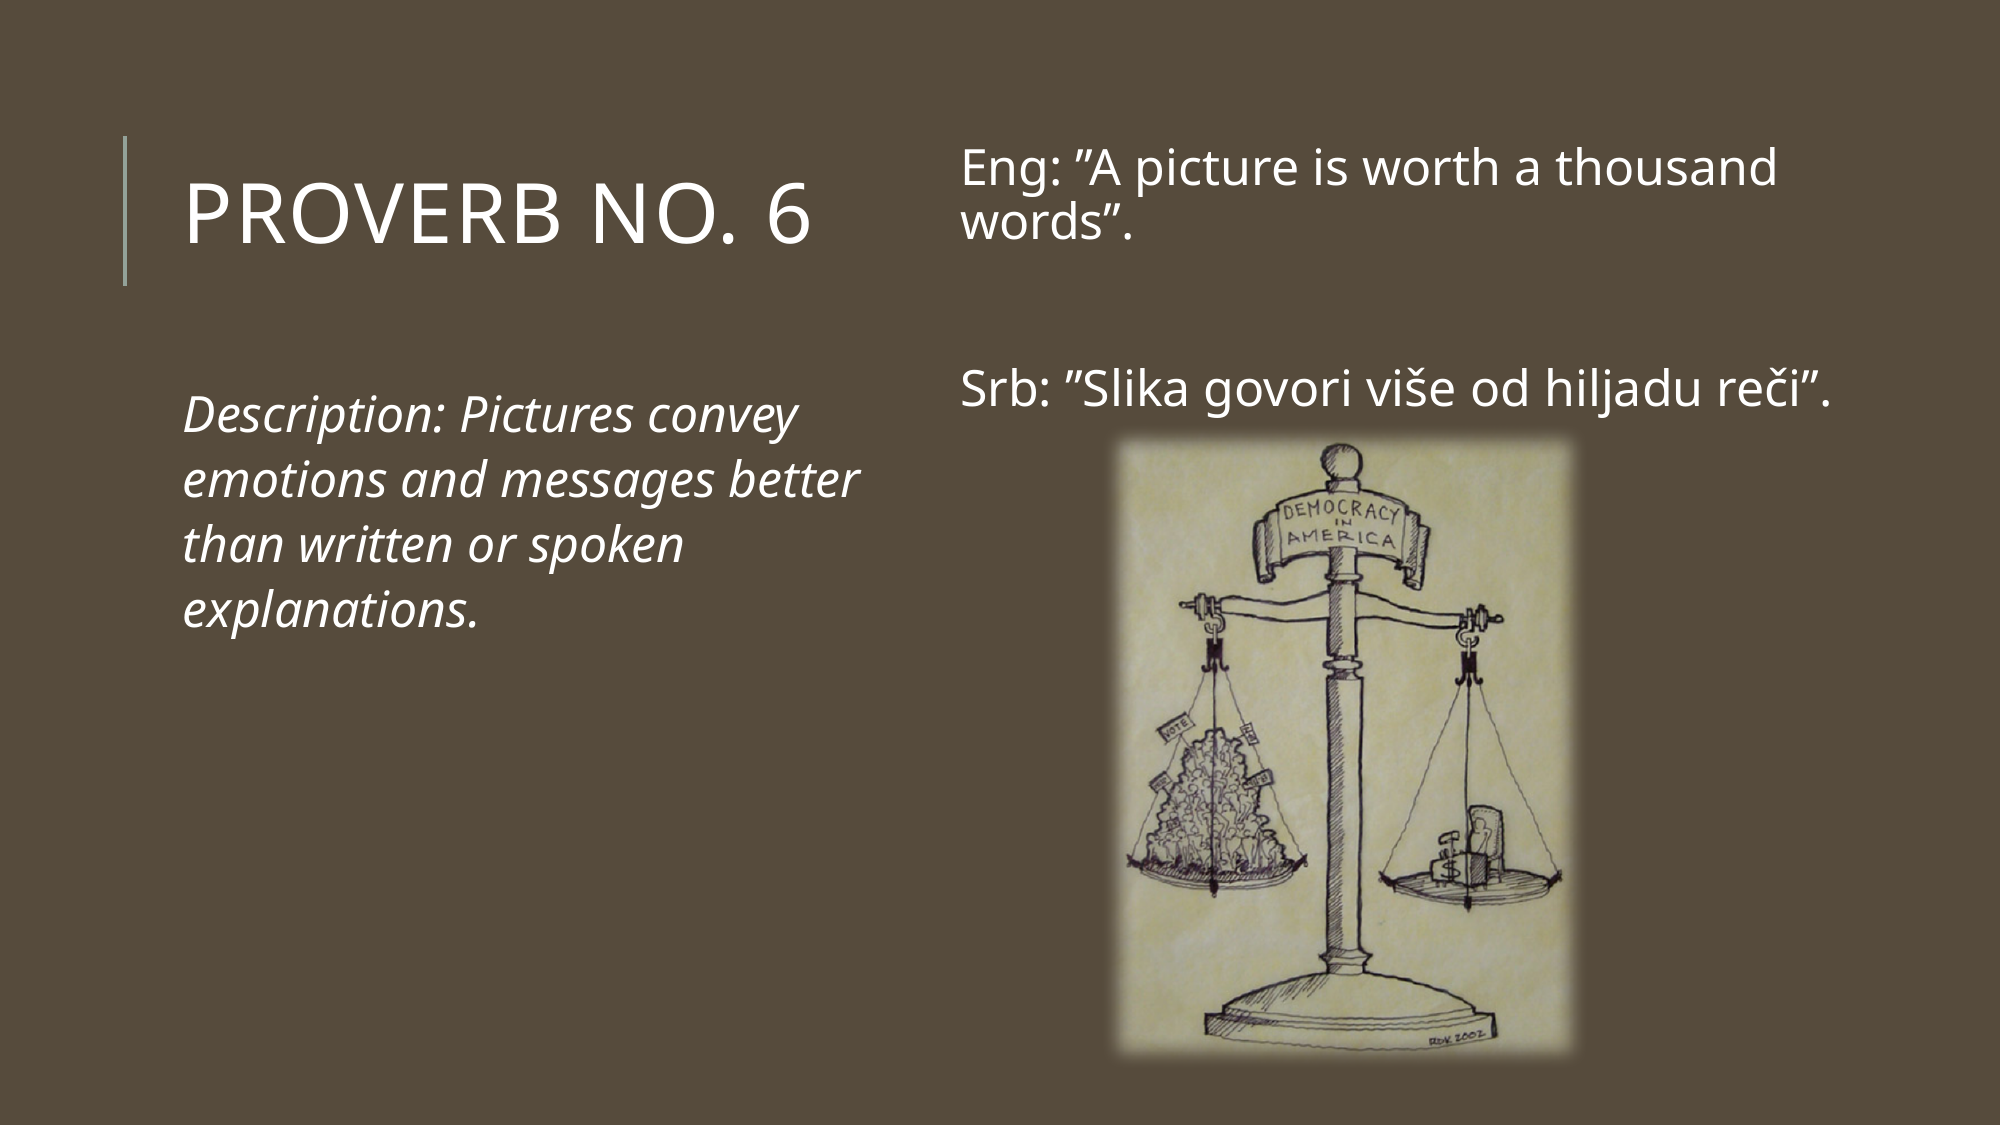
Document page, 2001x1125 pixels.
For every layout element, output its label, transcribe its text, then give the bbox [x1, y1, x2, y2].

title Proverb no. 6 [168, 77, 888, 363]
list Eng: ’’A picture is worth a thousand words’’. Srb: ’’Slika govori više od hiljadu reči’’. [937, 135, 1869, 986]
list Description: Pictures convey emotions and messages better than written or spoken explanations. [168, 370, 888, 988]
picture [1100, 422, 1589, 1071]
